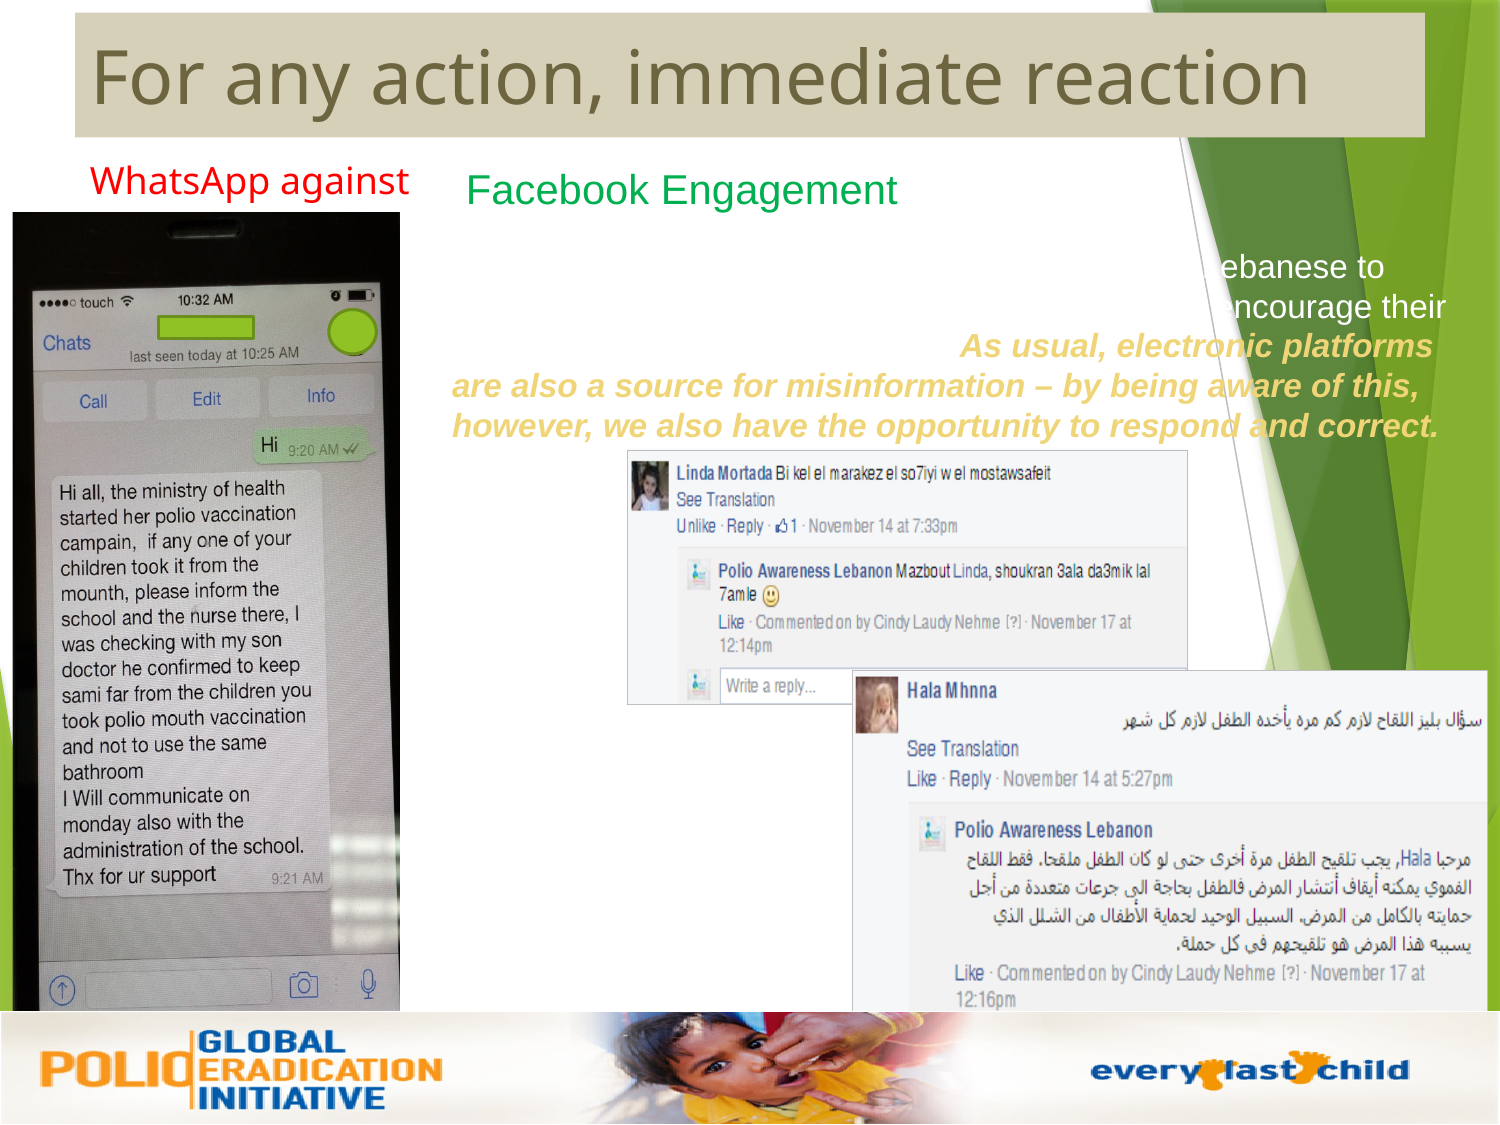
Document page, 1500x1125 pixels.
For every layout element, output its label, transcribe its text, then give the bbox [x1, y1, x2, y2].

picture [0, 449, 1500, 1125]
text_box The Facebook page became the go-to platform for Lebanese to request information, interact with the campaign and encourage their peers to vaccinate their children. As usual, electronic platforms are also a source for misinformation – by being aware of this, however, we also have the opportunity to respond and correct. [437, 237, 1488, 452]
text_box WhatsApp against [75, 149, 425, 210]
title For any action, immediate reaction [75, 12, 1425, 138]
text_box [11, 211, 401, 1010]
text_box Facebook Engagement [450, 149, 925, 225]
